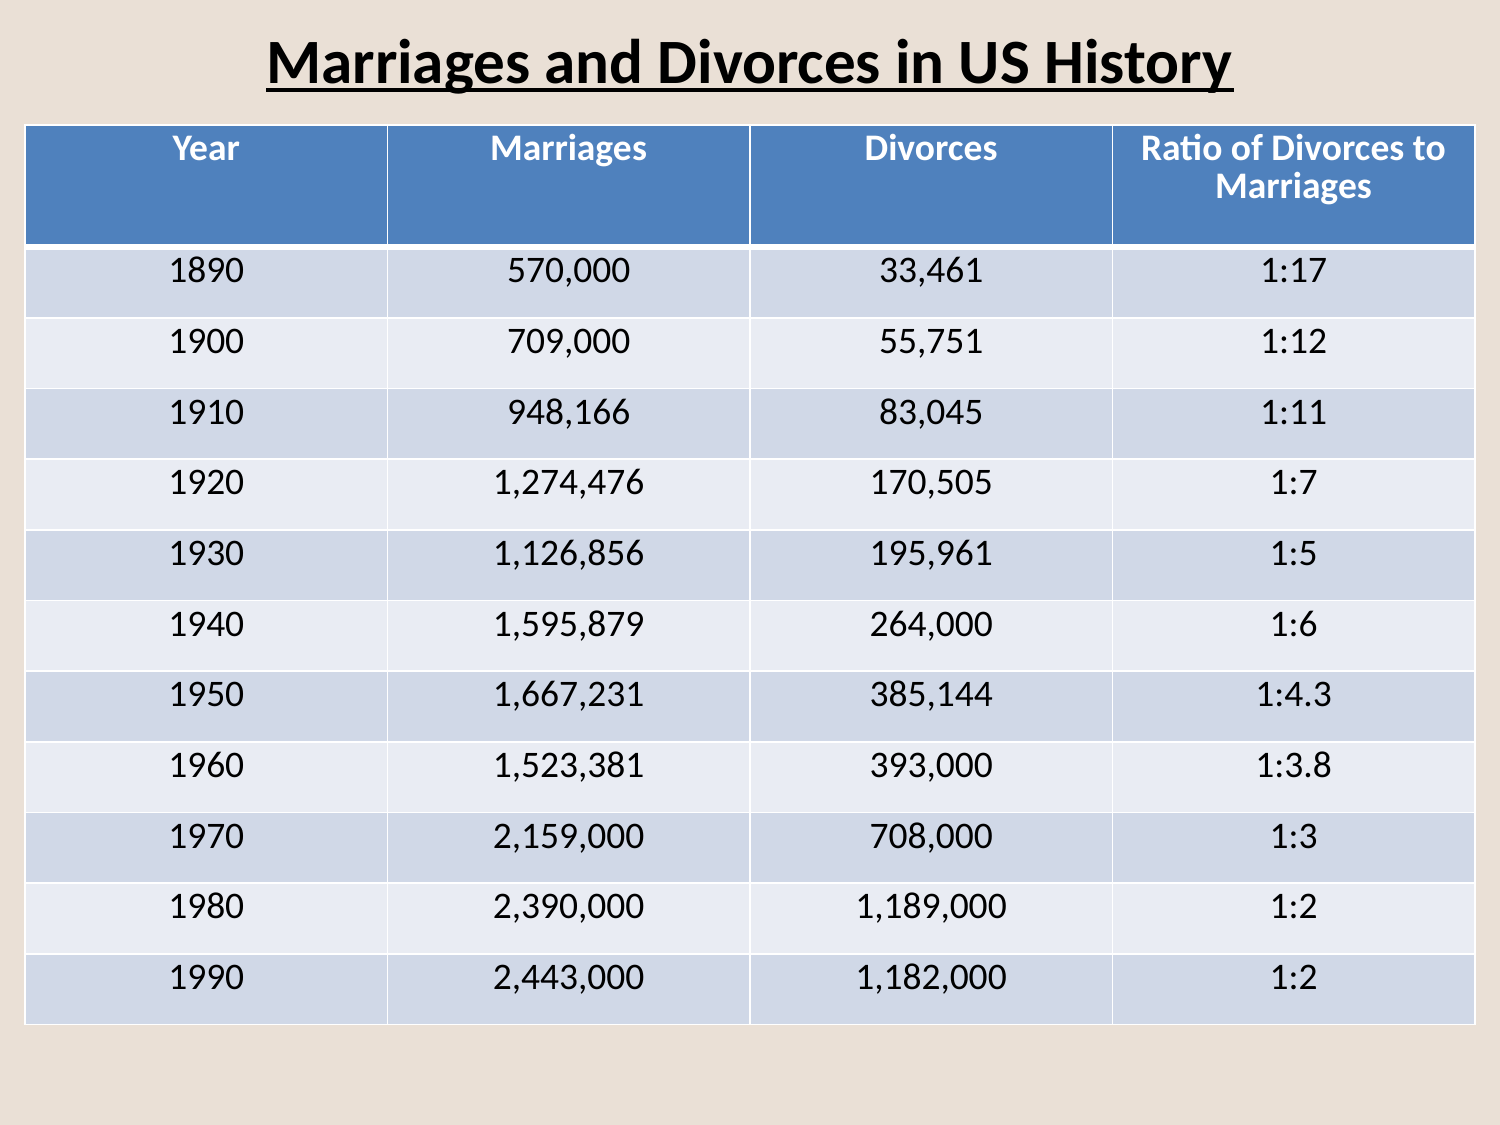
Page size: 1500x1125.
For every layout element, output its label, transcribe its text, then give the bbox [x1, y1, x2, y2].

table_cell 1990 [26, 955, 387, 1024]
table_cell 948,166 [388, 389, 749, 458]
table_header Year [26, 126, 387, 244]
table_cell 1:2 [1113, 884, 1474, 953]
table_header Divorces [751, 126, 1112, 244]
table_cell 2,390,000 [388, 884, 749, 953]
table_cell 709,000 [388, 319, 749, 388]
table_cell 1:7 [1113, 460, 1474, 529]
table_cell 1,189,000 [751, 884, 1112, 953]
table_cell 1960 [26, 743, 387, 812]
table_cell 1,274,476 [388, 460, 749, 529]
table_cell 1:11 [1113, 389, 1474, 458]
table_cell 1,523,381 [388, 743, 749, 812]
table_cell 1950 [26, 672, 387, 741]
table_cell 2,159,000 [388, 813, 749, 882]
table_cell 1:6 [1113, 601, 1474, 670]
table_cell 708,000 [751, 813, 1112, 882]
table_cell 1:17 [1113, 250, 1474, 317]
table_cell 55,751 [751, 319, 1112, 388]
table_cell 1:3 [1113, 813, 1474, 882]
table_cell 1930 [26, 531, 387, 600]
table_cell 83,045 [751, 389, 1112, 458]
table_cell 1940 [26, 601, 387, 670]
table_cell 1970 [26, 813, 387, 882]
table_cell 385,144 [751, 672, 1112, 741]
table_cell 33,461 [751, 250, 1112, 317]
table_cell 264,000 [751, 601, 1112, 670]
table_cell 170,505 [751, 460, 1112, 529]
table_cell 1,595,879 [388, 601, 749, 670]
table_cell 1:4.3 [1113, 672, 1474, 741]
table_header Ratio of Divorces to Marriages [1113, 126, 1474, 244]
table_cell 1910 [26, 389, 387, 458]
table_cell 1:5 [1113, 531, 1474, 600]
table_cell 1,182,000 [751, 955, 1112, 1024]
table_cell 195,961 [751, 531, 1112, 600]
table_cell 1,667,231 [388, 672, 749, 741]
table_cell 1,126,856 [388, 531, 749, 600]
table_cell 1:2 [1113, 955, 1474, 1024]
table_header Marriages [388, 126, 749, 244]
title Marriages and Divorces in US History [75, 12, 1425, 105]
table_cell 570,000 [388, 250, 749, 317]
table_cell 1900 [26, 319, 387, 388]
table_cell 2,443,000 [388, 955, 749, 1024]
table_cell 1920 [26, 460, 387, 529]
table_cell 1890 [26, 250, 387, 317]
table_cell 1:12 [1113, 319, 1474, 388]
table_cell 1980 [26, 884, 387, 953]
table_cell 1:3.8 [1113, 743, 1474, 812]
table_cell 393,000 [751, 743, 1112, 812]
